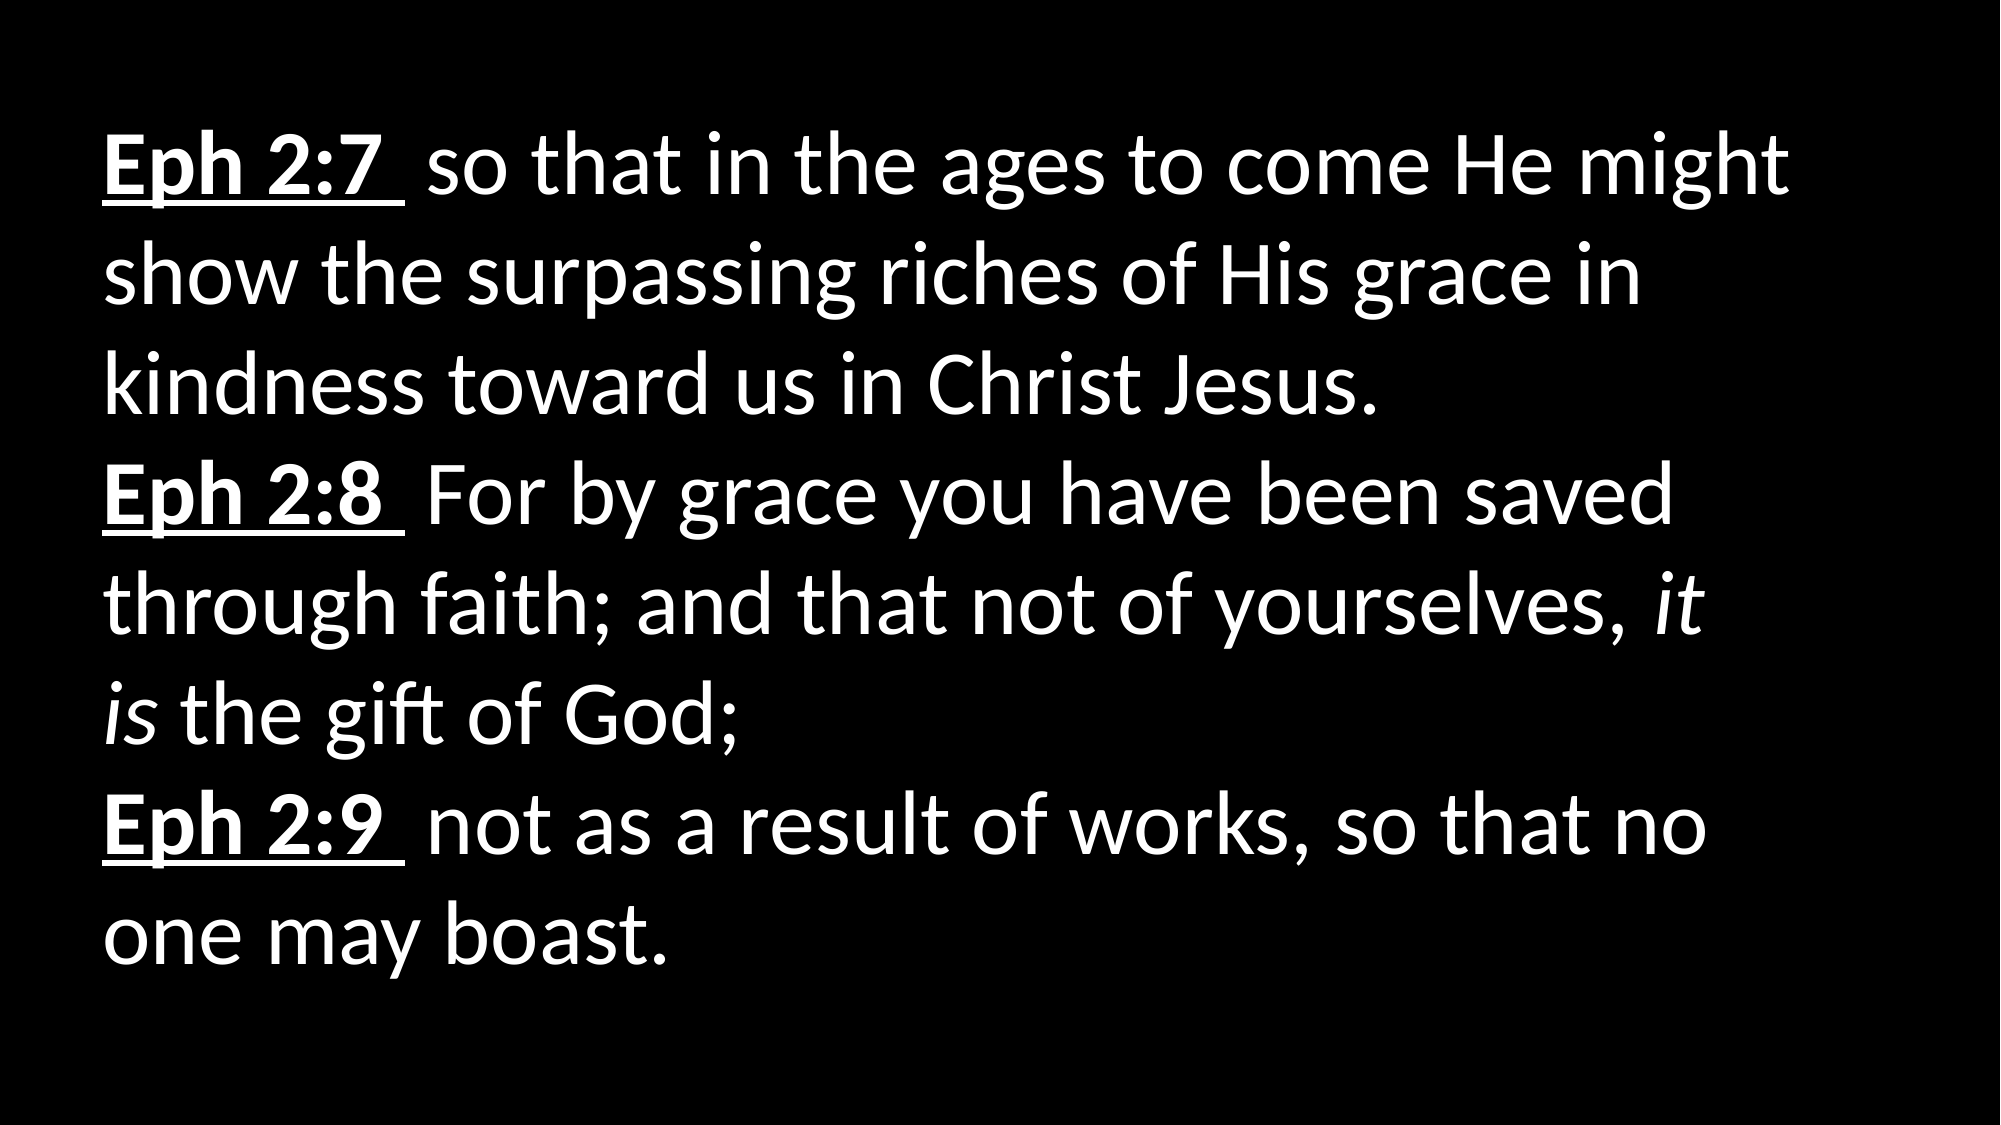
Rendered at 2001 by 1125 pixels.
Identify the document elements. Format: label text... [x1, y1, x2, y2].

text_box Eph 2:7 so that in the ages to come He might show the surpassing riches of His grace in kindness toward us in Christ Jesus. Eph 2:8 For by grace you have been saved through faith; and that not of yourselves, it is the gift of God; Eph 2:9 not as a result of works, so that no one may boast. [87, 95, 1865, 1100]
